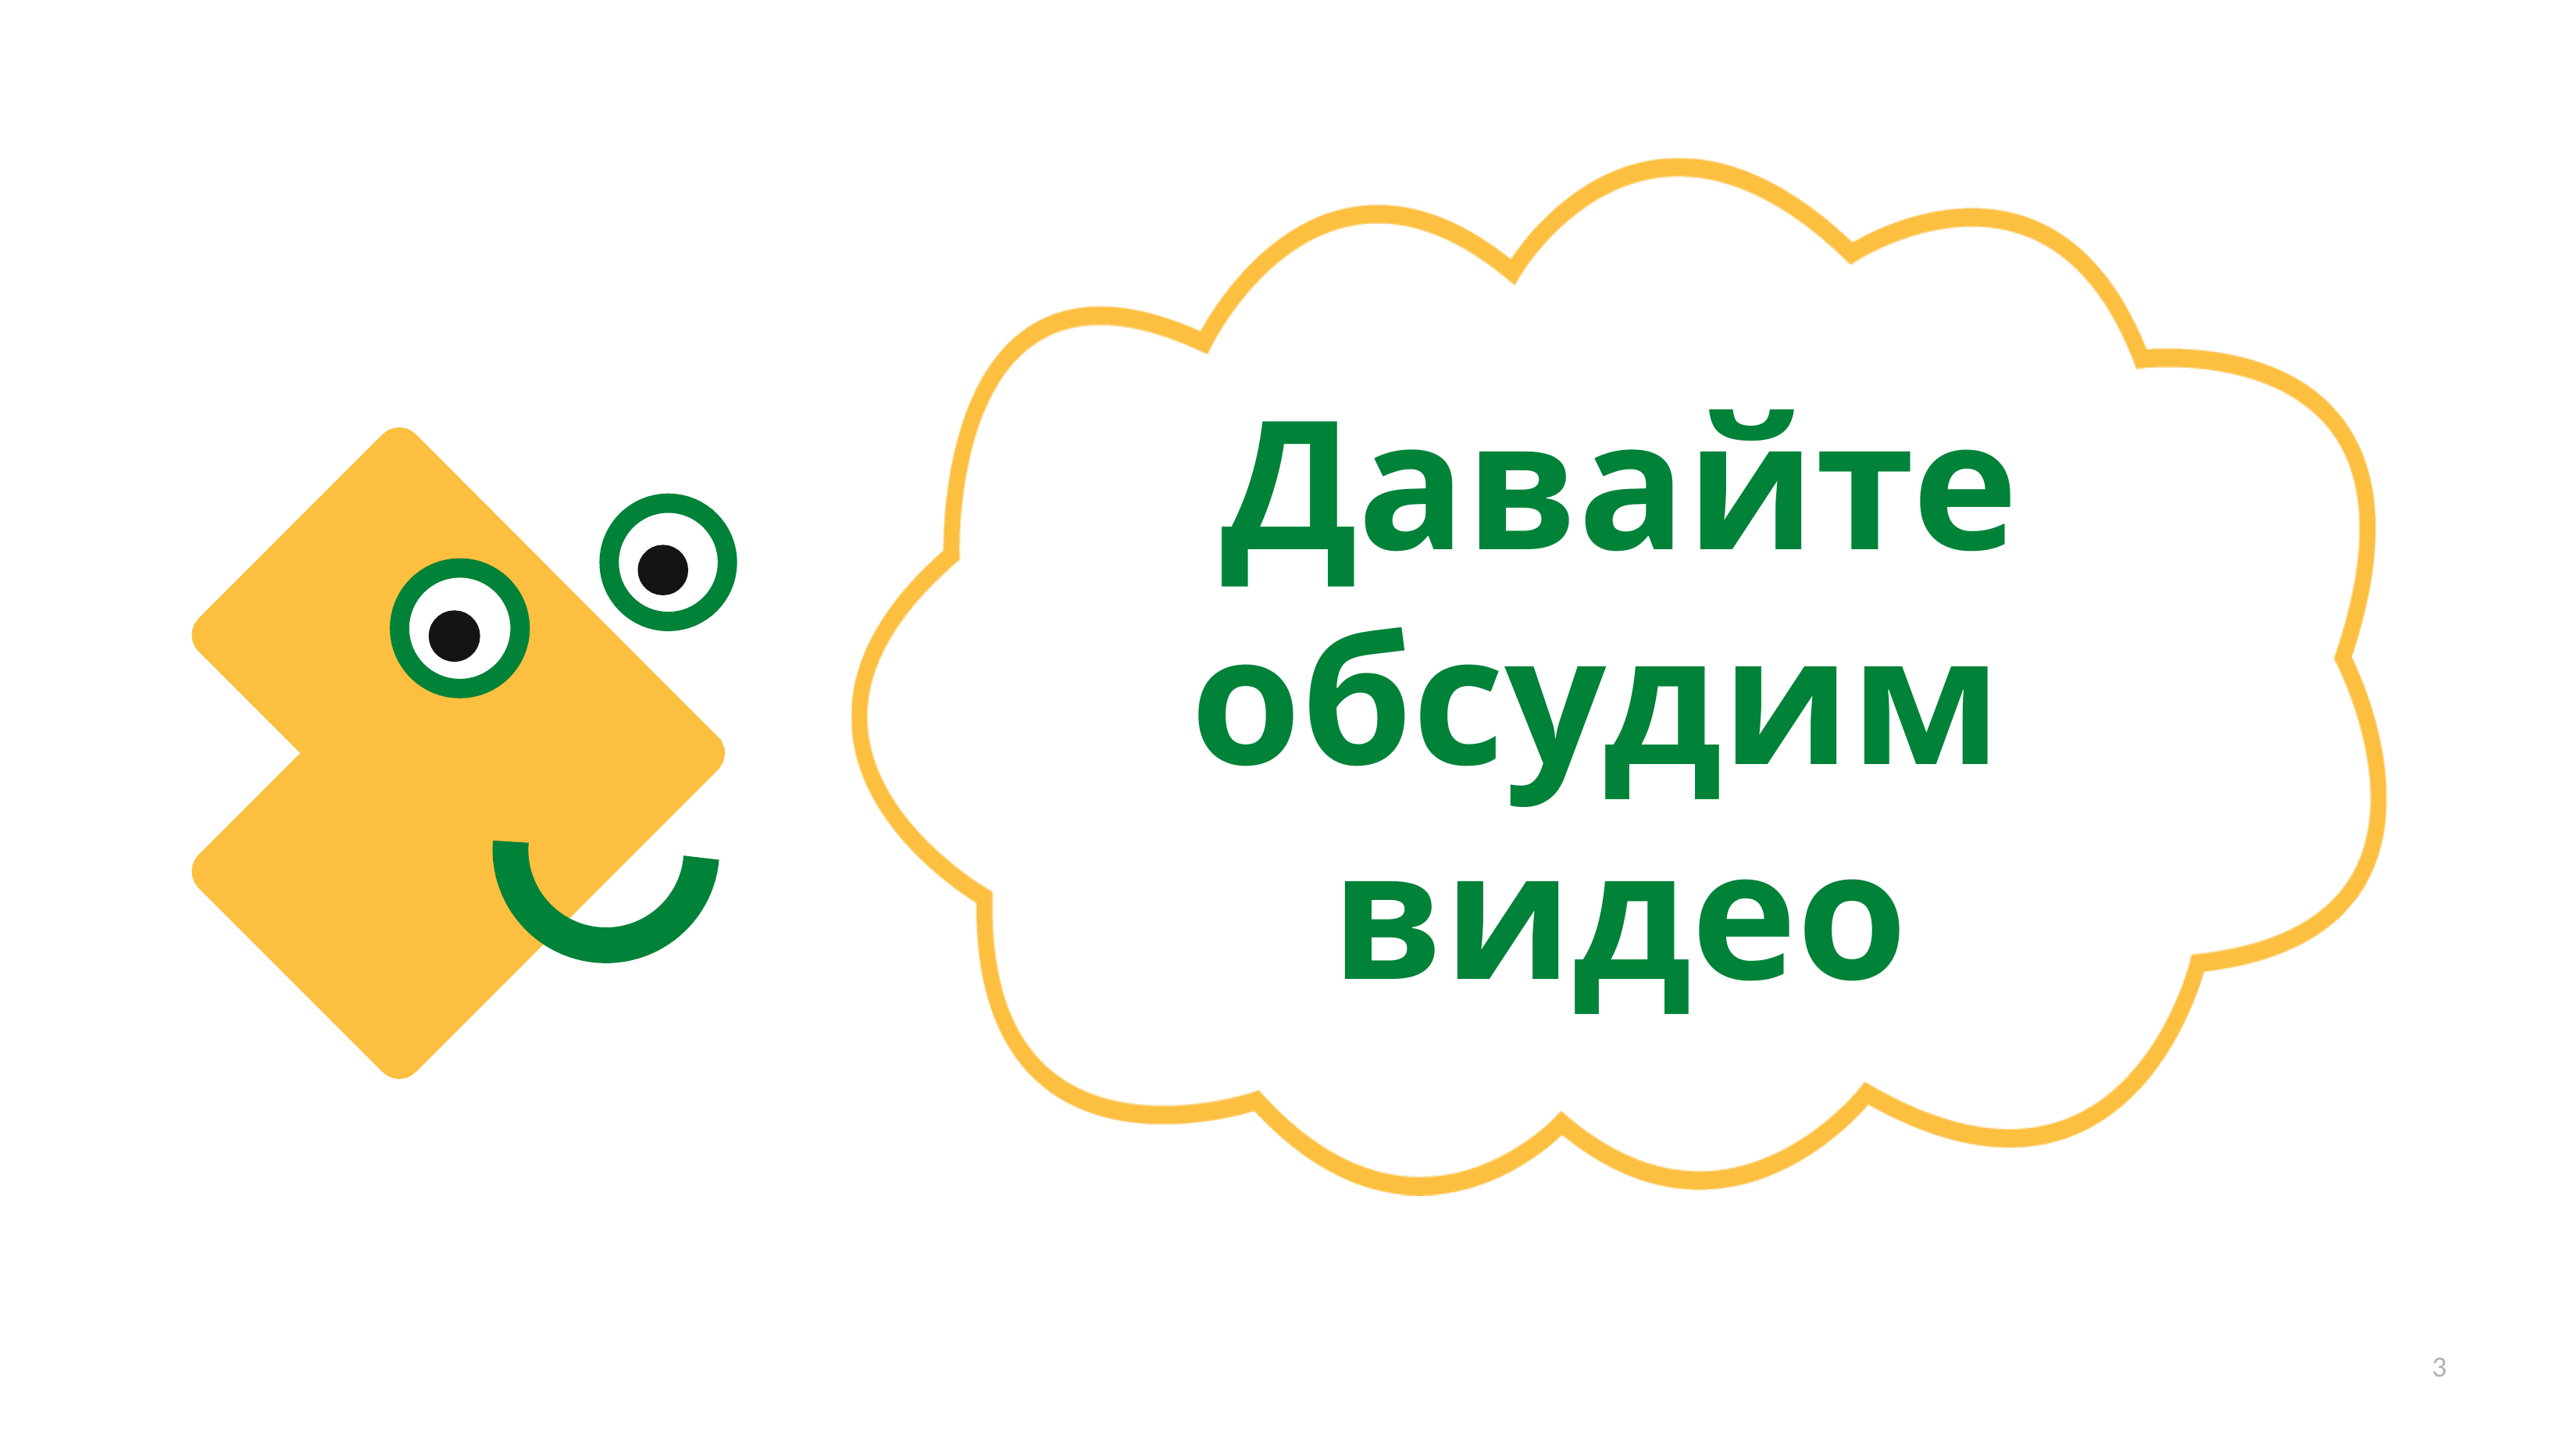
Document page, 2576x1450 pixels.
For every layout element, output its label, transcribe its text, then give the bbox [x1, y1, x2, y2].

text_box [851, 158, 2388, 1197]
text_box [191, 427, 728, 1080]
slide_number 3 [1854, 1348, 2447, 1384]
text_box Давайте обсудим видео [975, 364, 2264, 1021]
